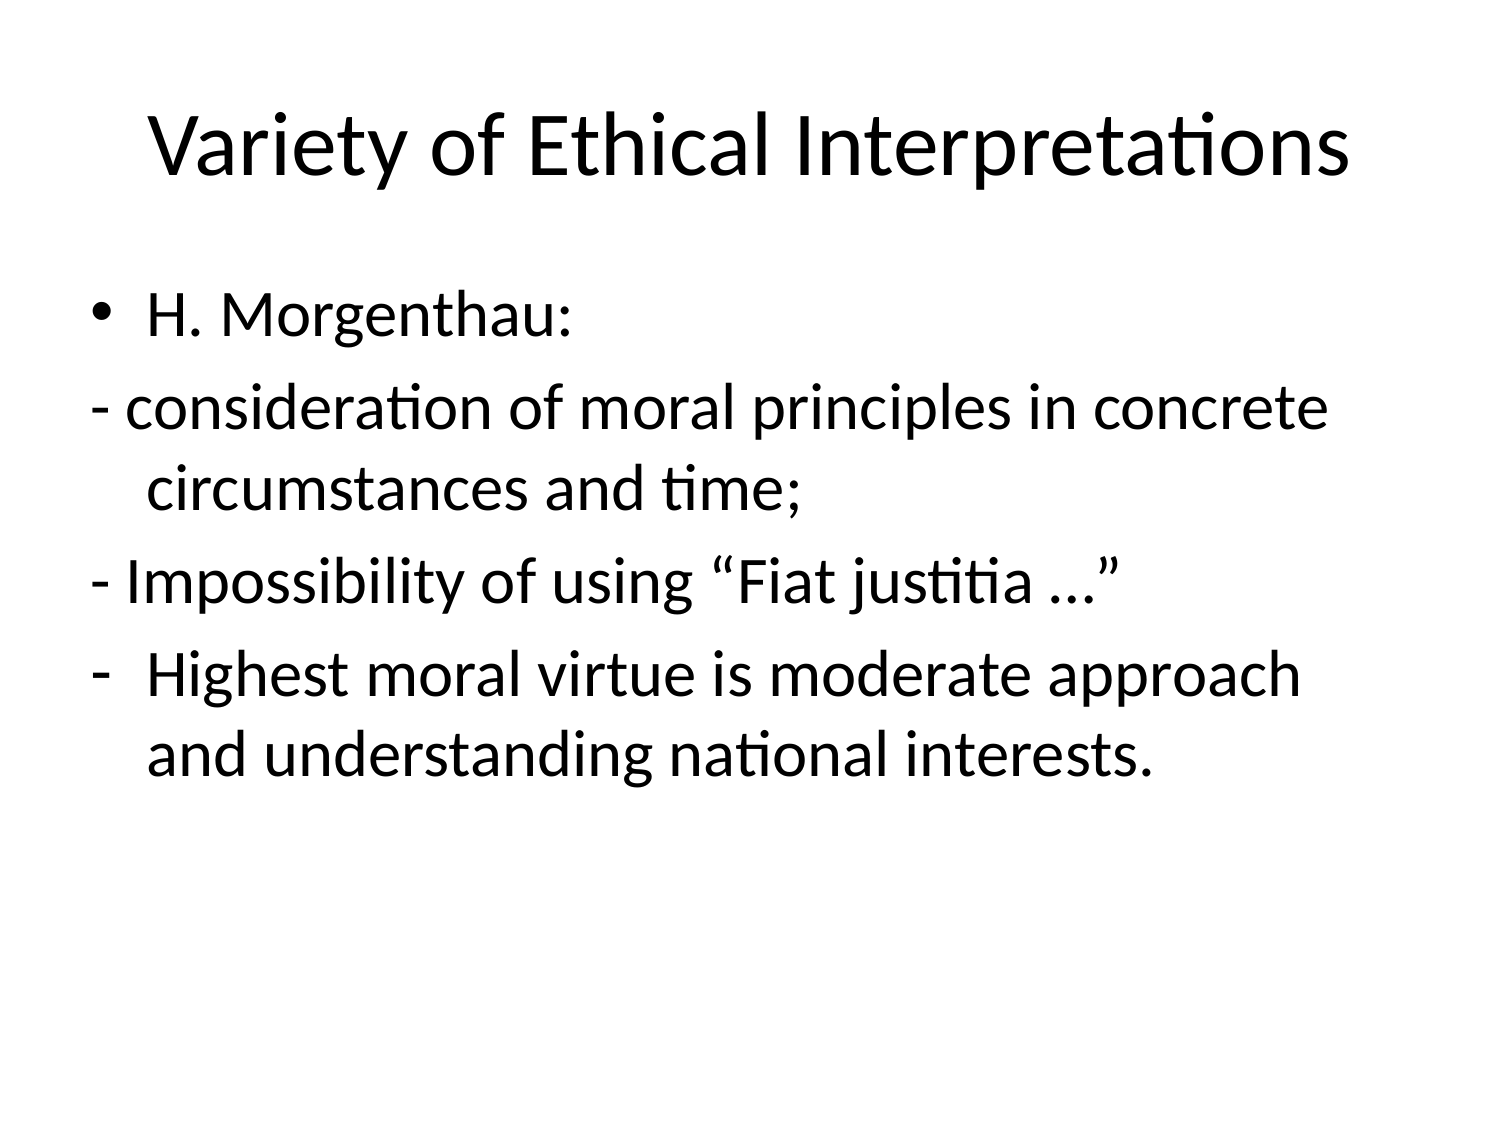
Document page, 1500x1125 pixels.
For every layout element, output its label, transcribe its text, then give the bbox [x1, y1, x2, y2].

list H. Morgenthau: - consideration of moral principles in concrete circumstances and time; - Impossibility of using “Fiat justitia …” Highest moral virtue is moderate approach and understanding national interests. [74, 262, 1426, 1006]
title Variety of Ethical Interpretations [74, 44, 1426, 233]
